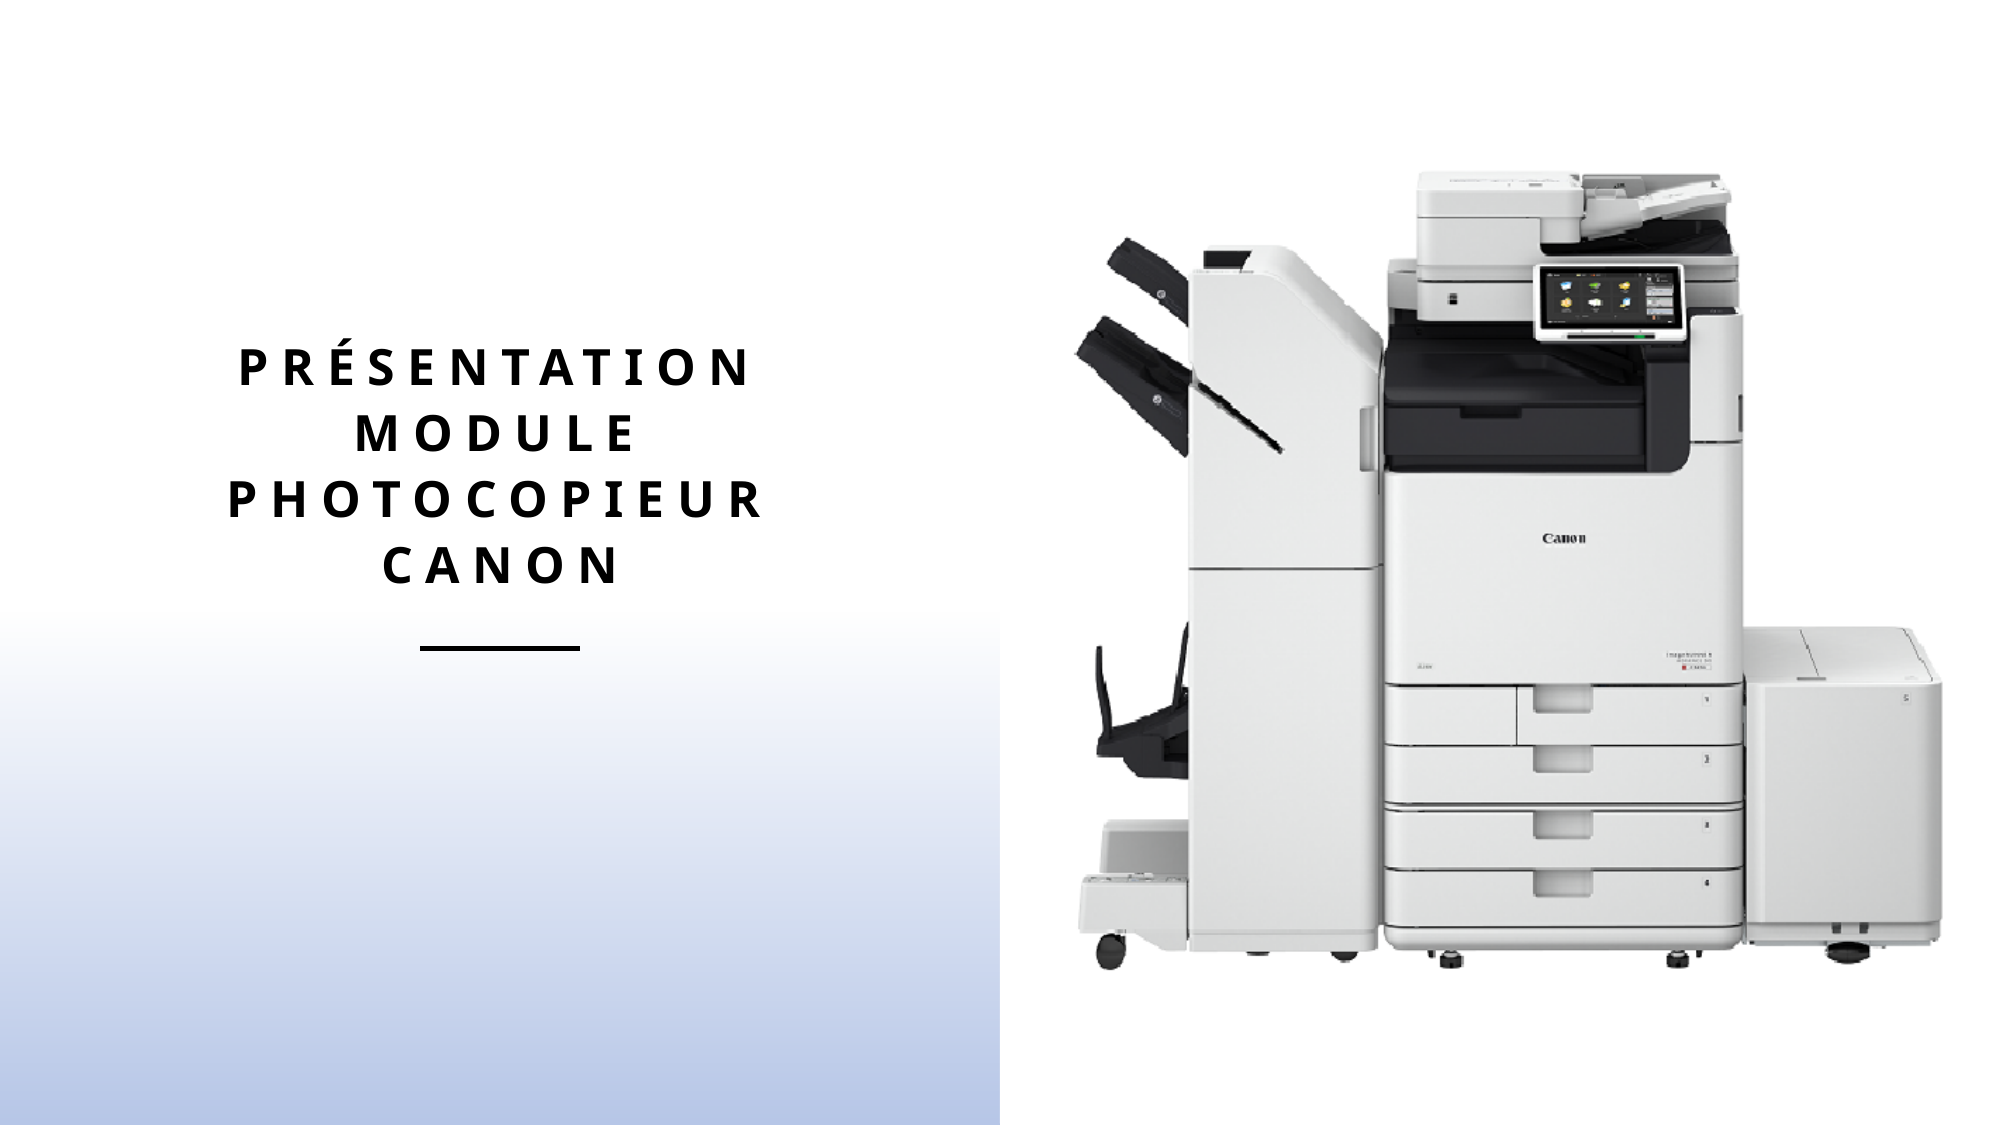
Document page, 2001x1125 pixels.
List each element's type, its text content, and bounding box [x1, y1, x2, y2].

title Présentation module photocopieur canon [177, 312, 823, 601]
text_box [0, 527, 999, 1125]
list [999, 0, 2000, 1125]
text_box [0, 0, 999, 527]
